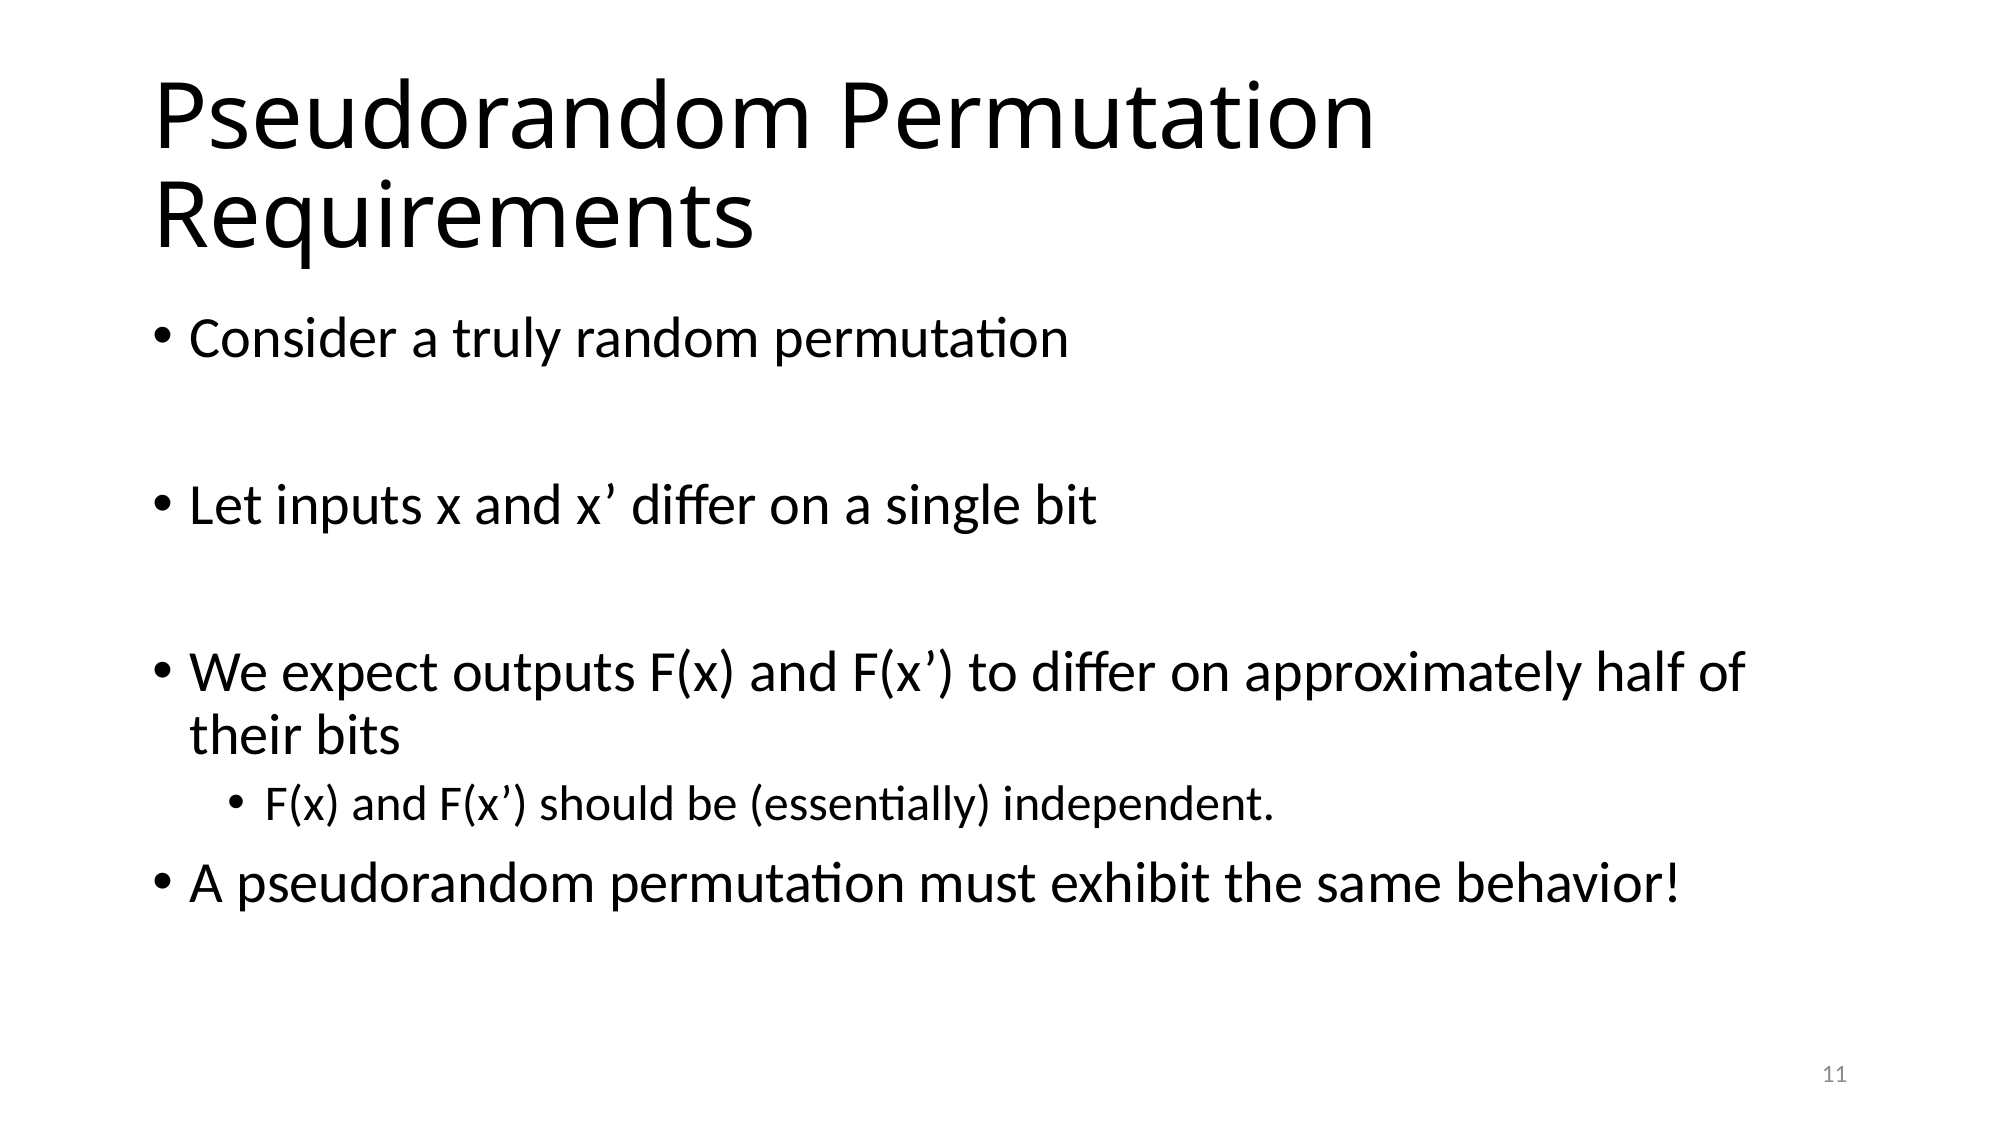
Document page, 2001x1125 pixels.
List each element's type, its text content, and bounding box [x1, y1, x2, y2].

slide_number 11 [1412, 1042, 1863, 1103]
title Pseudorandom Permutation Requirements [137, 59, 1863, 278]
